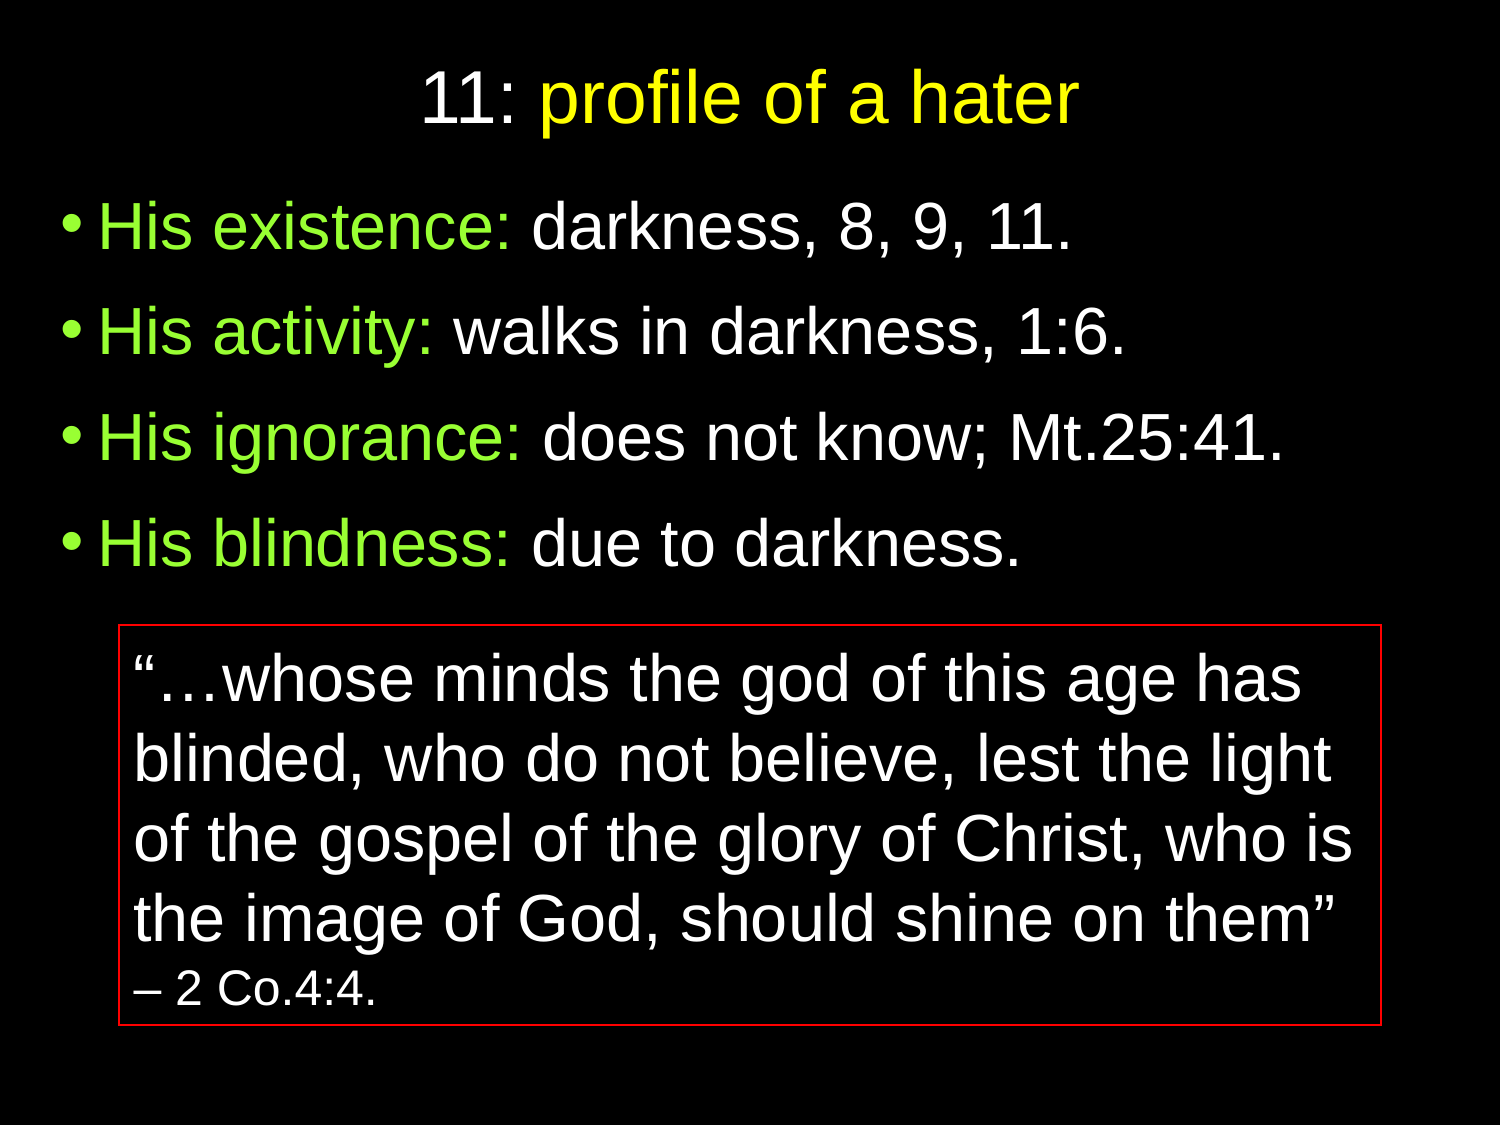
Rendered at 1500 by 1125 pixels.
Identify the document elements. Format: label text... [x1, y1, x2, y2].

text_box “…whose minds the god of this age has blinded, who do not believe, lest the light of the gospel of the glory of Christ, who is the image of God, should shine on them” – 2 Co.4:4. [118, 624, 1382, 1026]
list His existence: darkness, 8, 9, 11. His activity: walks in darkness, 1:6. His ignorance: does not know; Mt.25:41. His blindness: due to darkness. [45, 174, 1458, 1050]
title 11: profile of a hater [75, 12, 1425, 174]
